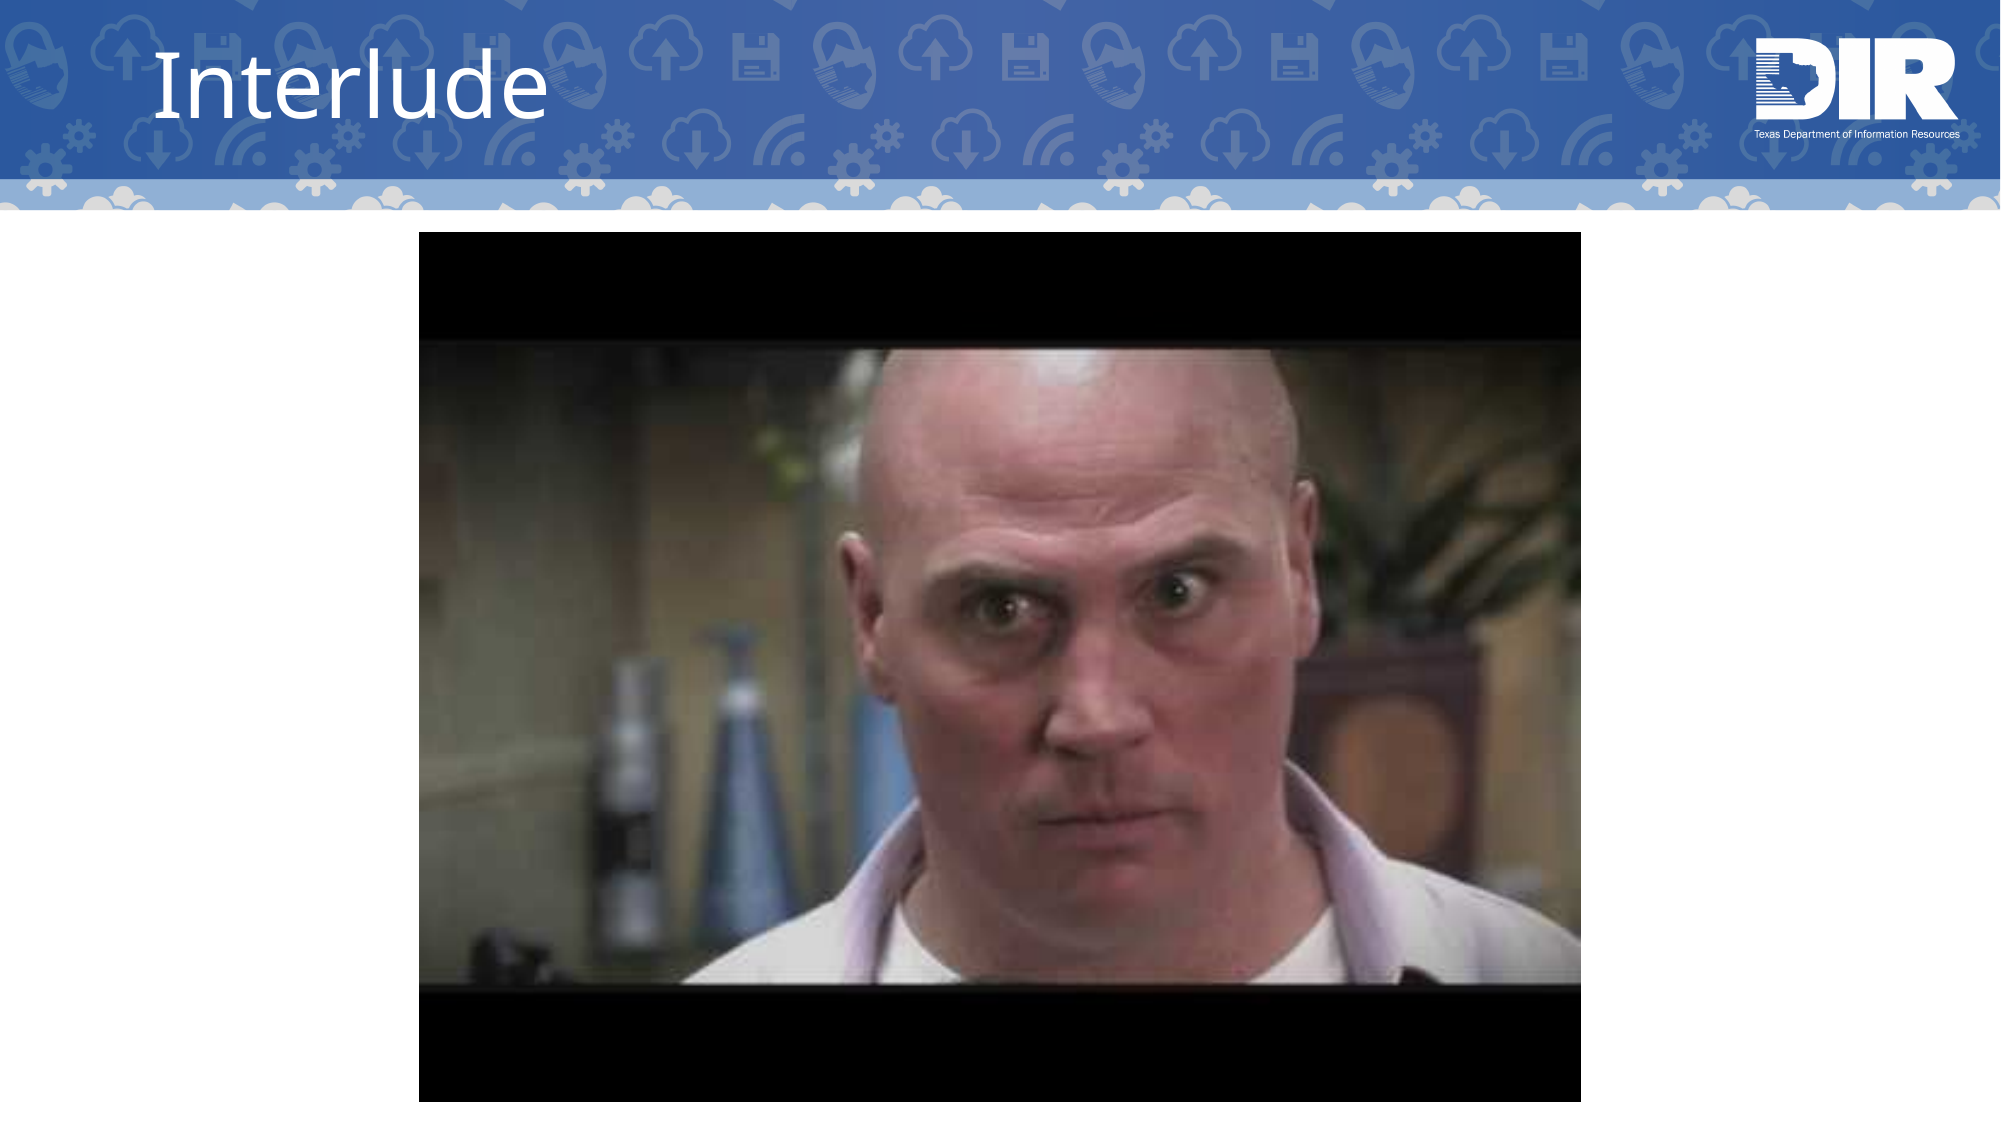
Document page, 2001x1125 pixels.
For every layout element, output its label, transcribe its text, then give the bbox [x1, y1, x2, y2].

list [419, 231, 1581, 1103]
title Interlude [137, 0, 1863, 179]
picture [0, 0, 2001, 1125]
